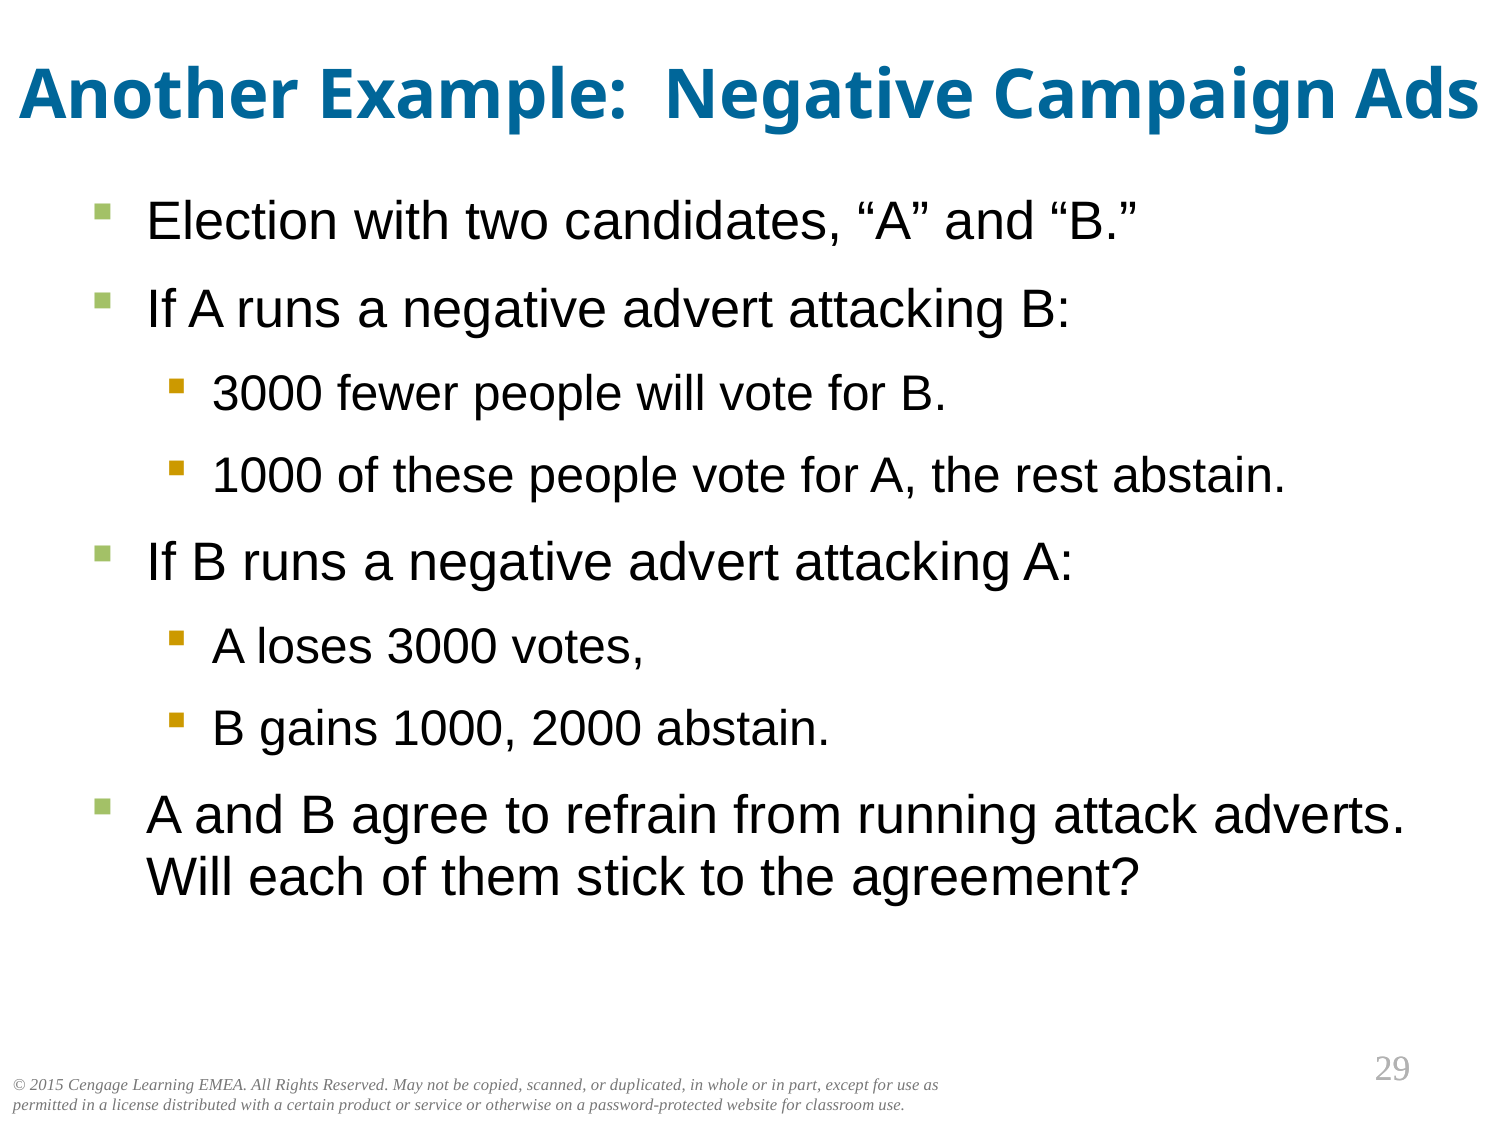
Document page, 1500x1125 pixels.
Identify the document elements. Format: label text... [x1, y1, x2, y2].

list Election with two candidates, “A” and “B.” If A runs a negative advert attacking B: 3000 fewer people will vote for B. 1000 of these people vote for A, the rest abstain. If B runs a negative advert attacking A: A loses 3000 votes, B gains 1000, 2000 abstain. A and B agree to refrain from running attack adverts. Will each of them stick to the agreement? [74, 182, 1444, 993]
title Another Example: Negative Campaign Ads [0, 37, 1500, 145]
